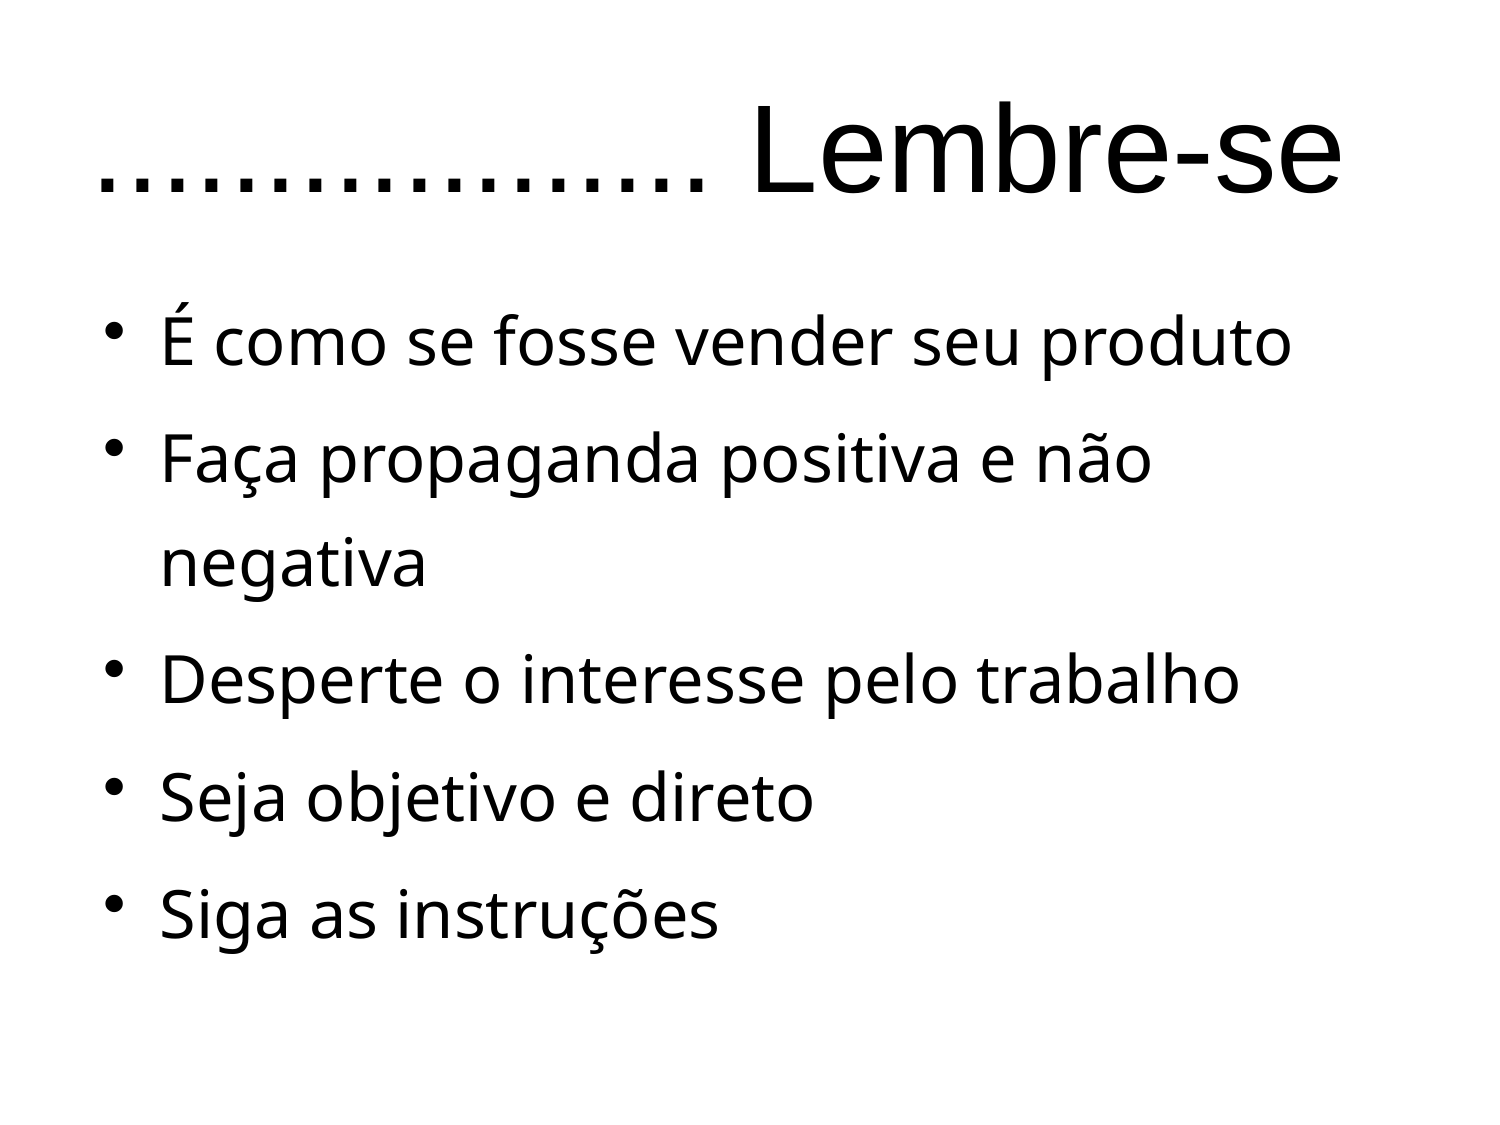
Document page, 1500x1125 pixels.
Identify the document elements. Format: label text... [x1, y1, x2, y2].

text_box É como se fosse vender seu produto Faça propaganda positiva e não negativa Desperte o interesse pelo trabalho Seja objetivo e direto Siga as instruções [88, 267, 1436, 905]
text_box .................. Lembre-se [76, 76, 1364, 227]
